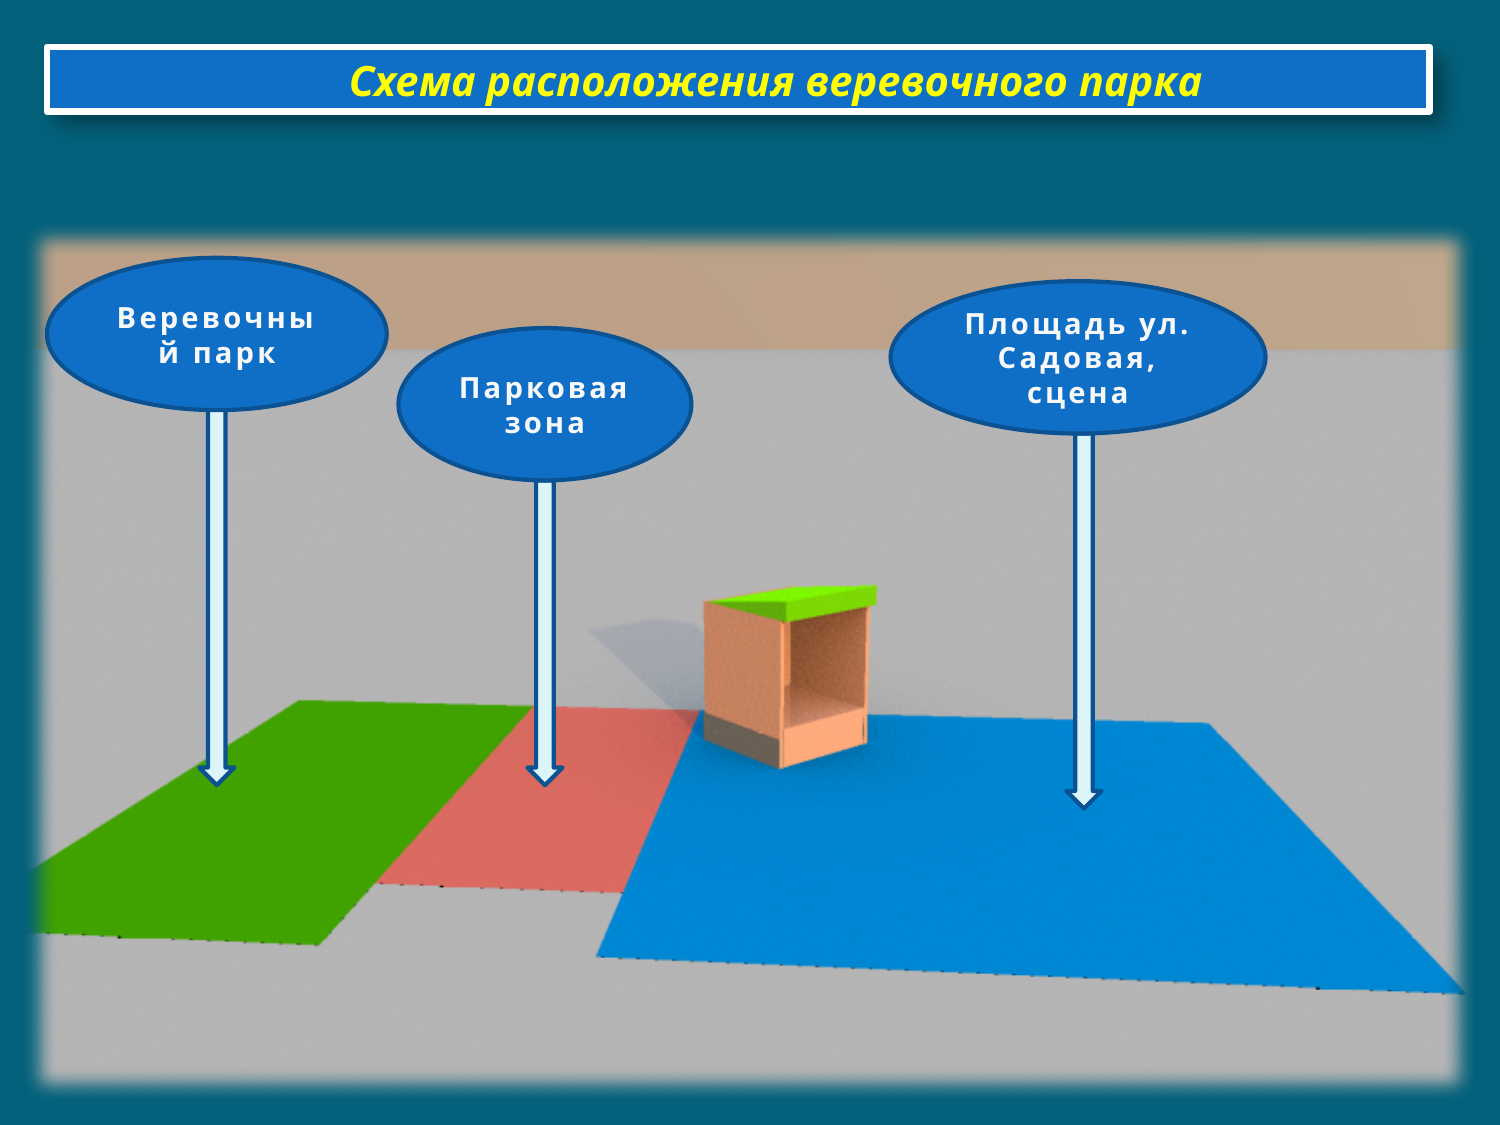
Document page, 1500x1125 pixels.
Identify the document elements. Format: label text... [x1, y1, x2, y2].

picture [27, 226, 1472, 1097]
text_box Схема расположения веревочного парка [44, 44, 1433, 115]
